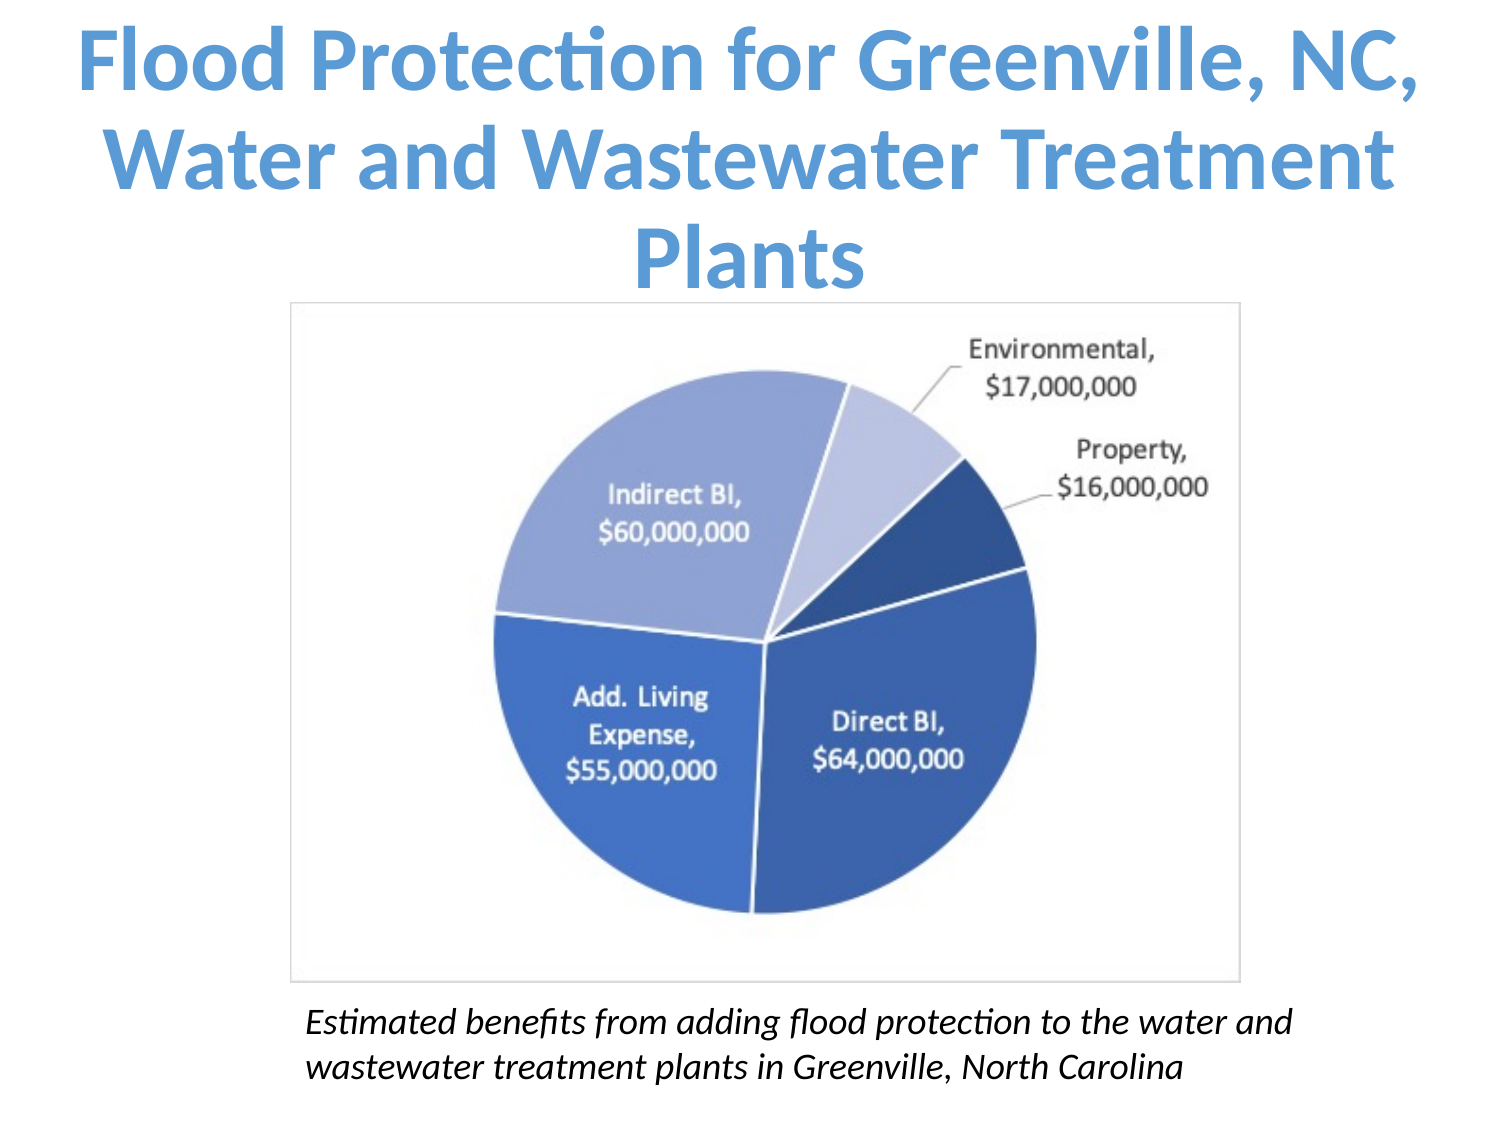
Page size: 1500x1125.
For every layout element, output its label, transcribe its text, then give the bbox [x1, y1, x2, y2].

text_box Estimated benefits from adding flood protection to the water and wastewater treatment plants in Greenville, North Carolina [290, 989, 1335, 1095]
picture [290, 302, 1241, 983]
title Flood Protection for Greenville, NC, Water and Wastewater Treatment Plants [0, 78, 1500, 241]
